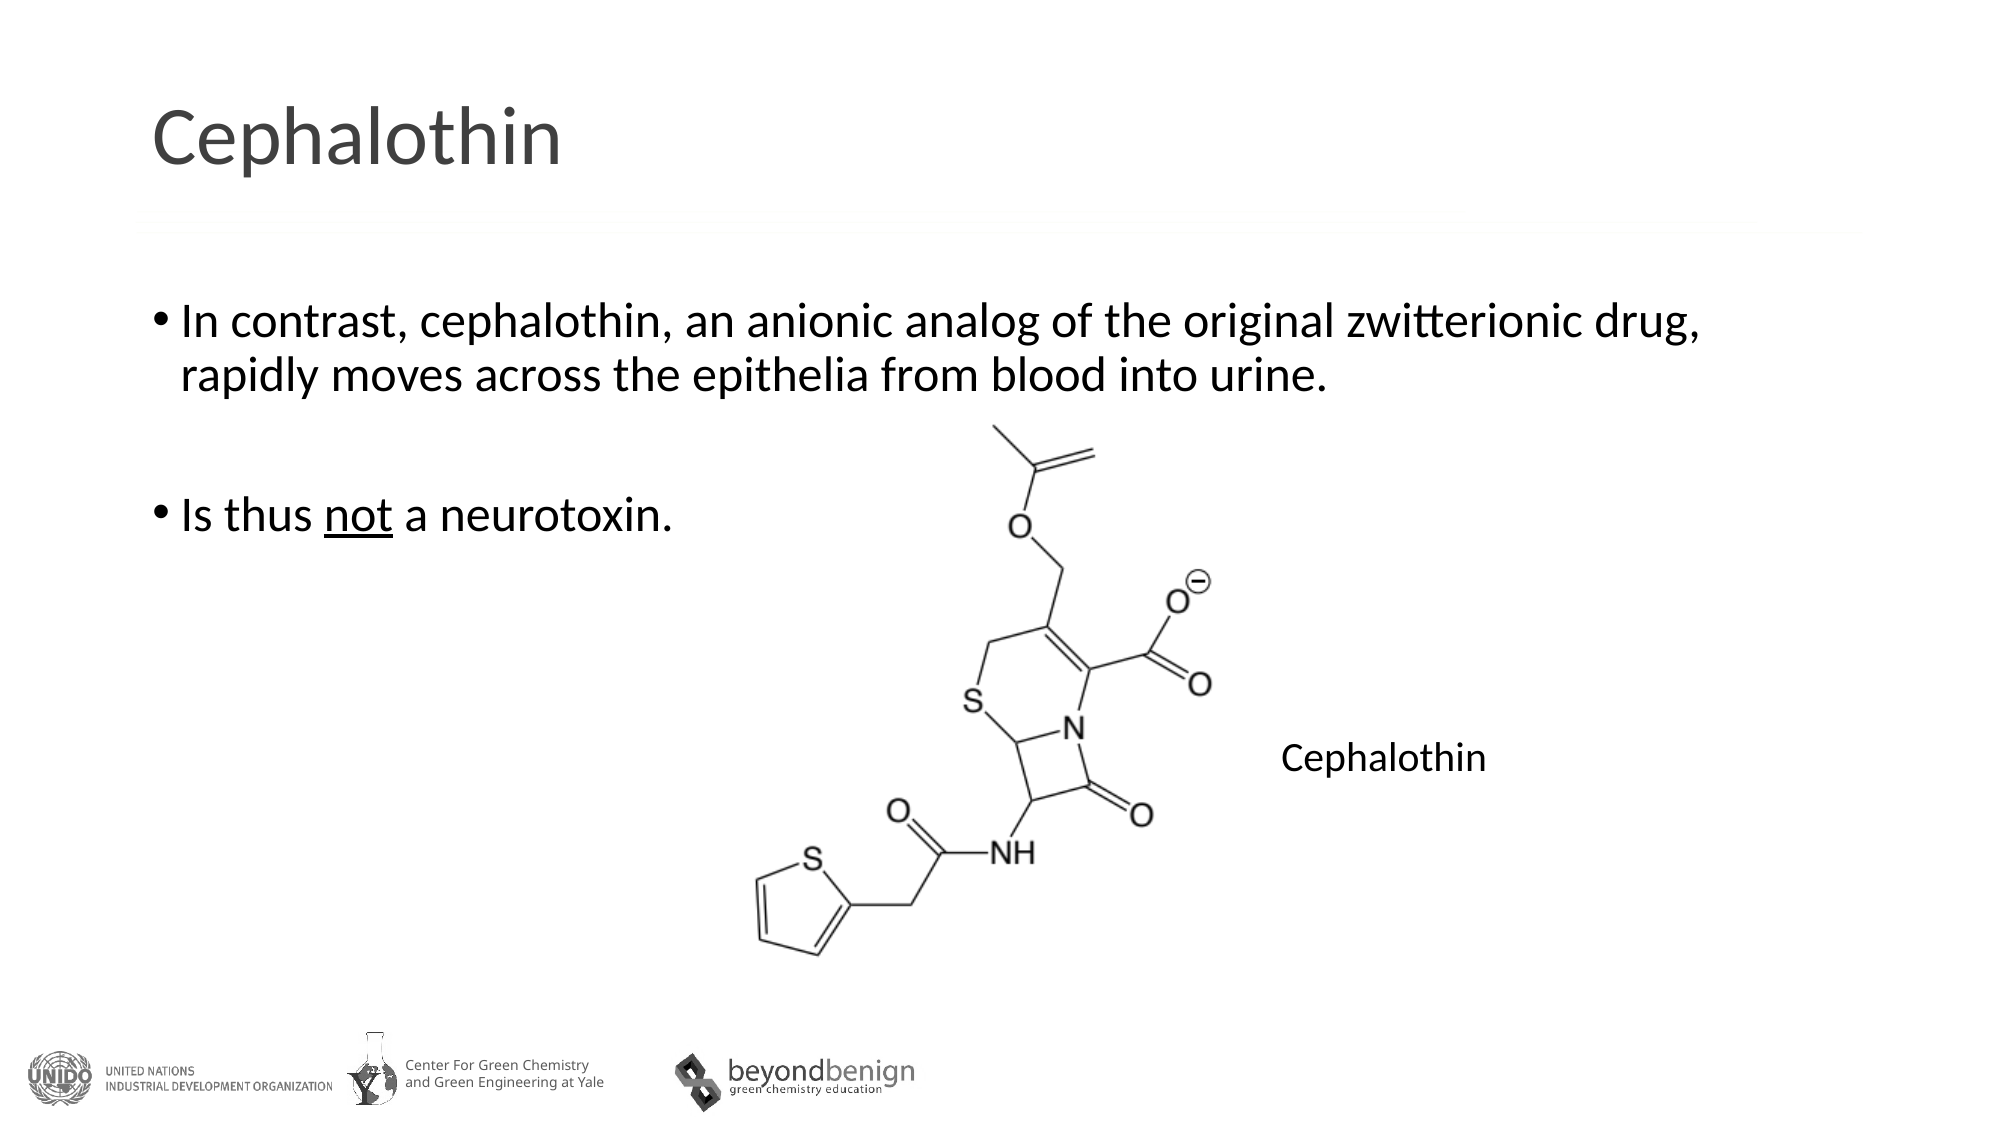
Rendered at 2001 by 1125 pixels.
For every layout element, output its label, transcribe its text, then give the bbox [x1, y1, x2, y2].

text_box Cephalothin [1266, 721, 1503, 787]
picture [750, 419, 1213, 959]
title Cephalothin [137, 28, 1863, 247]
list In contrast, cephalothin, an anionic analog of the original zwitterionic drug, rapidly moves across the epithelia from blood into urine. Is thus not a neurotoxin. [137, 287, 1863, 977]
